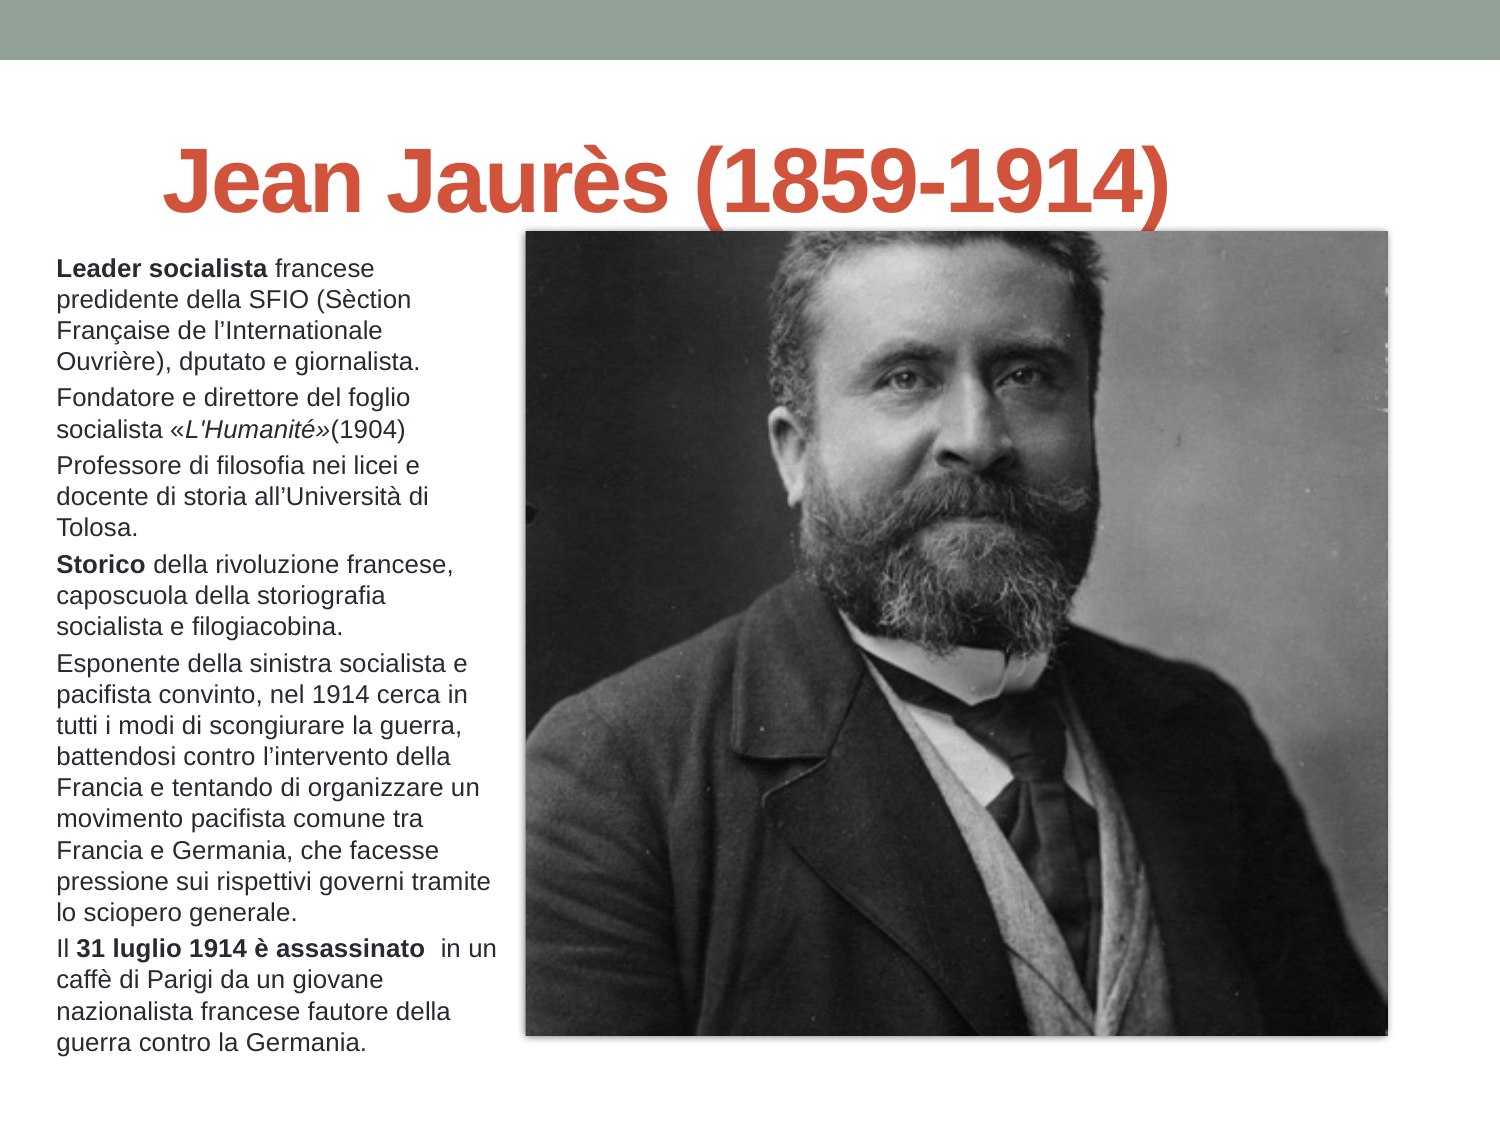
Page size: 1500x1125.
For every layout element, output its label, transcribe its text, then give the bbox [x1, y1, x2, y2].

title Jean Jaurès (1859-1914) [75, 78, 1388, 239]
list Leader socialista francese predidente della SFIO (Sèction Française de l’Internationale Ouvrière), dputato e giornalista. Fondatore e direttore del foglio socialista «L'Humanité»(1904) Professore di filosofia nei licei e docente di storia all’Università di Tolosa. Storico della rivoluzione francese, caposcuola della storiografia socialista e filogiacobina. Esponente della sinistra socialista e pacifista convinto, nel 1914 cerca in tutti i modi di scongiurare la guerra, battendosi contro l’intervento della Francia e tentando di organizzare un movimento pacifista comune tra Francia e Germania, che facesse pressione sui rispettivi governi tramite lo sciopero generale. Il 31 luglio 1914 è assassinato in un caffè di Parigi da un giovane nazionalista francese fautore della guerra contro la Germania. [41, 243, 514, 1071]
picture [525, 231, 1389, 1036]
